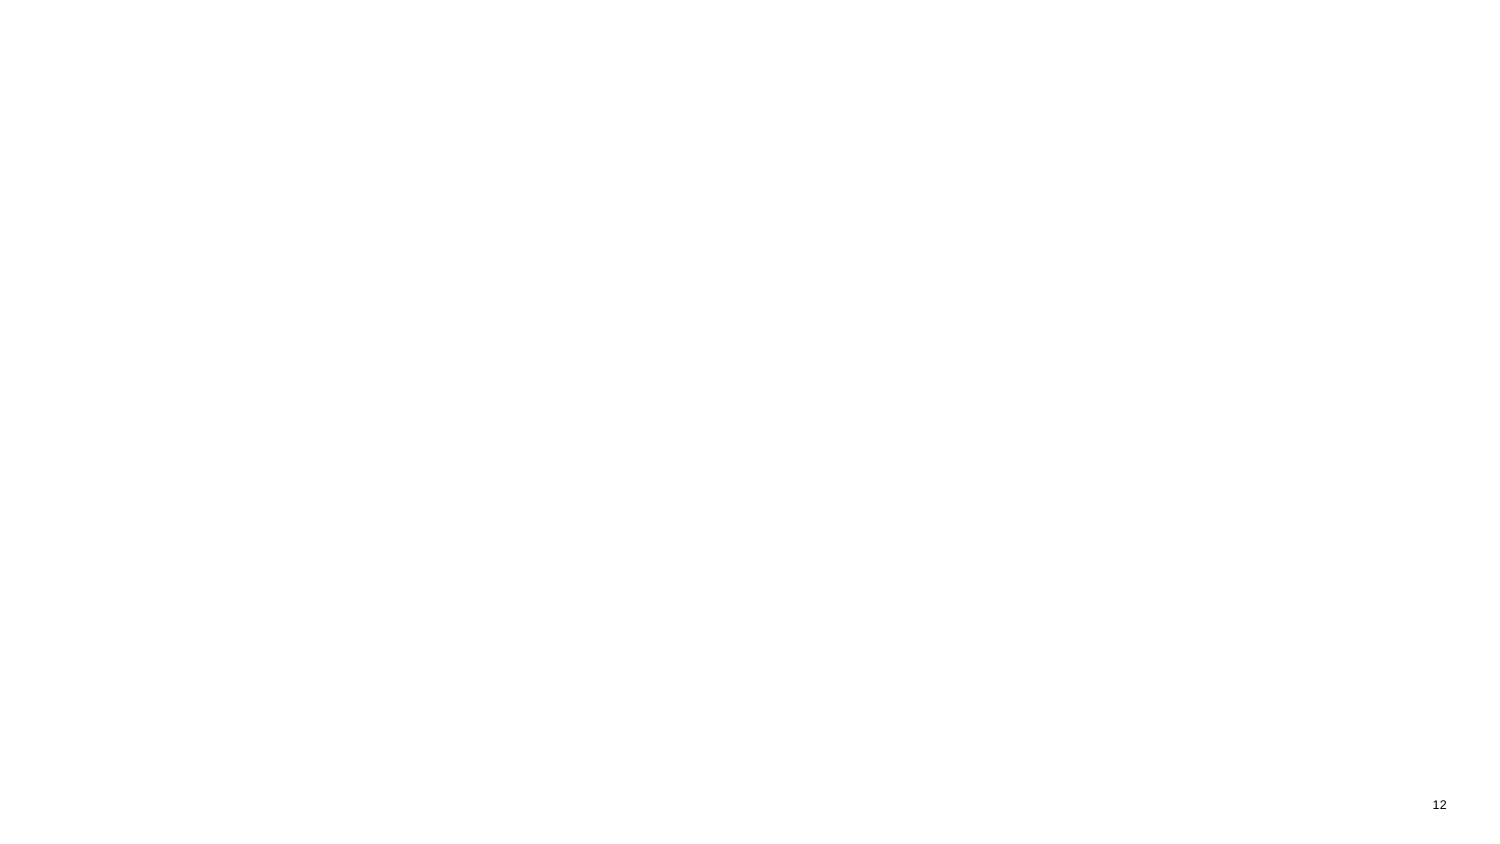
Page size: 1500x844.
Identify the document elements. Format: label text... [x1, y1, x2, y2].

slide_number 12 [1038, 782, 1462, 828]
